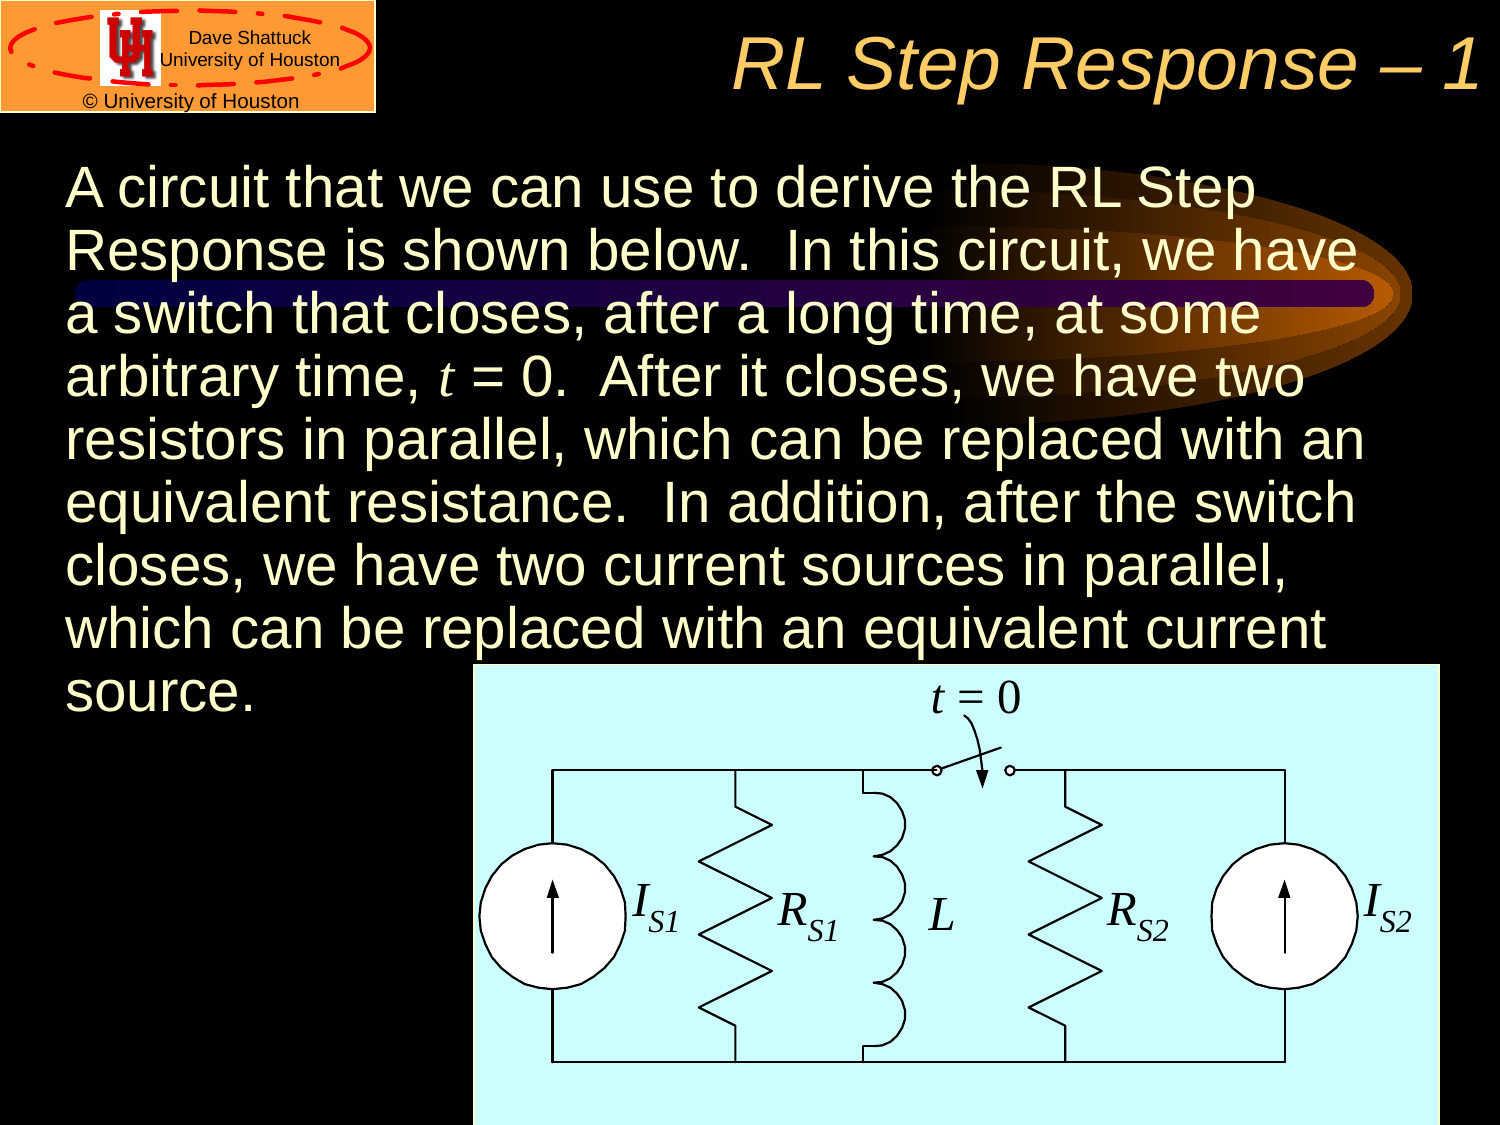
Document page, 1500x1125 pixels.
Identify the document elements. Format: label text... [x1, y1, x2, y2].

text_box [0, 0, 151, 33]
title RL Step Response – 1 [225, 0, 1500, 113]
list A circuit that we can use to derive the RL Step Response is shown below. In this circuit, we have a switch that closes, after a long time, at some arbitrary time, t = 0. After it closes, we have two resistors in parallel, which can be replaced with an equivalent resistance. In addition, after the switch closes, we have two current sources in parallel, which can be replaced with an equivalent current source. [50, 149, 1413, 613]
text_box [474, 664, 1439, 1125]
